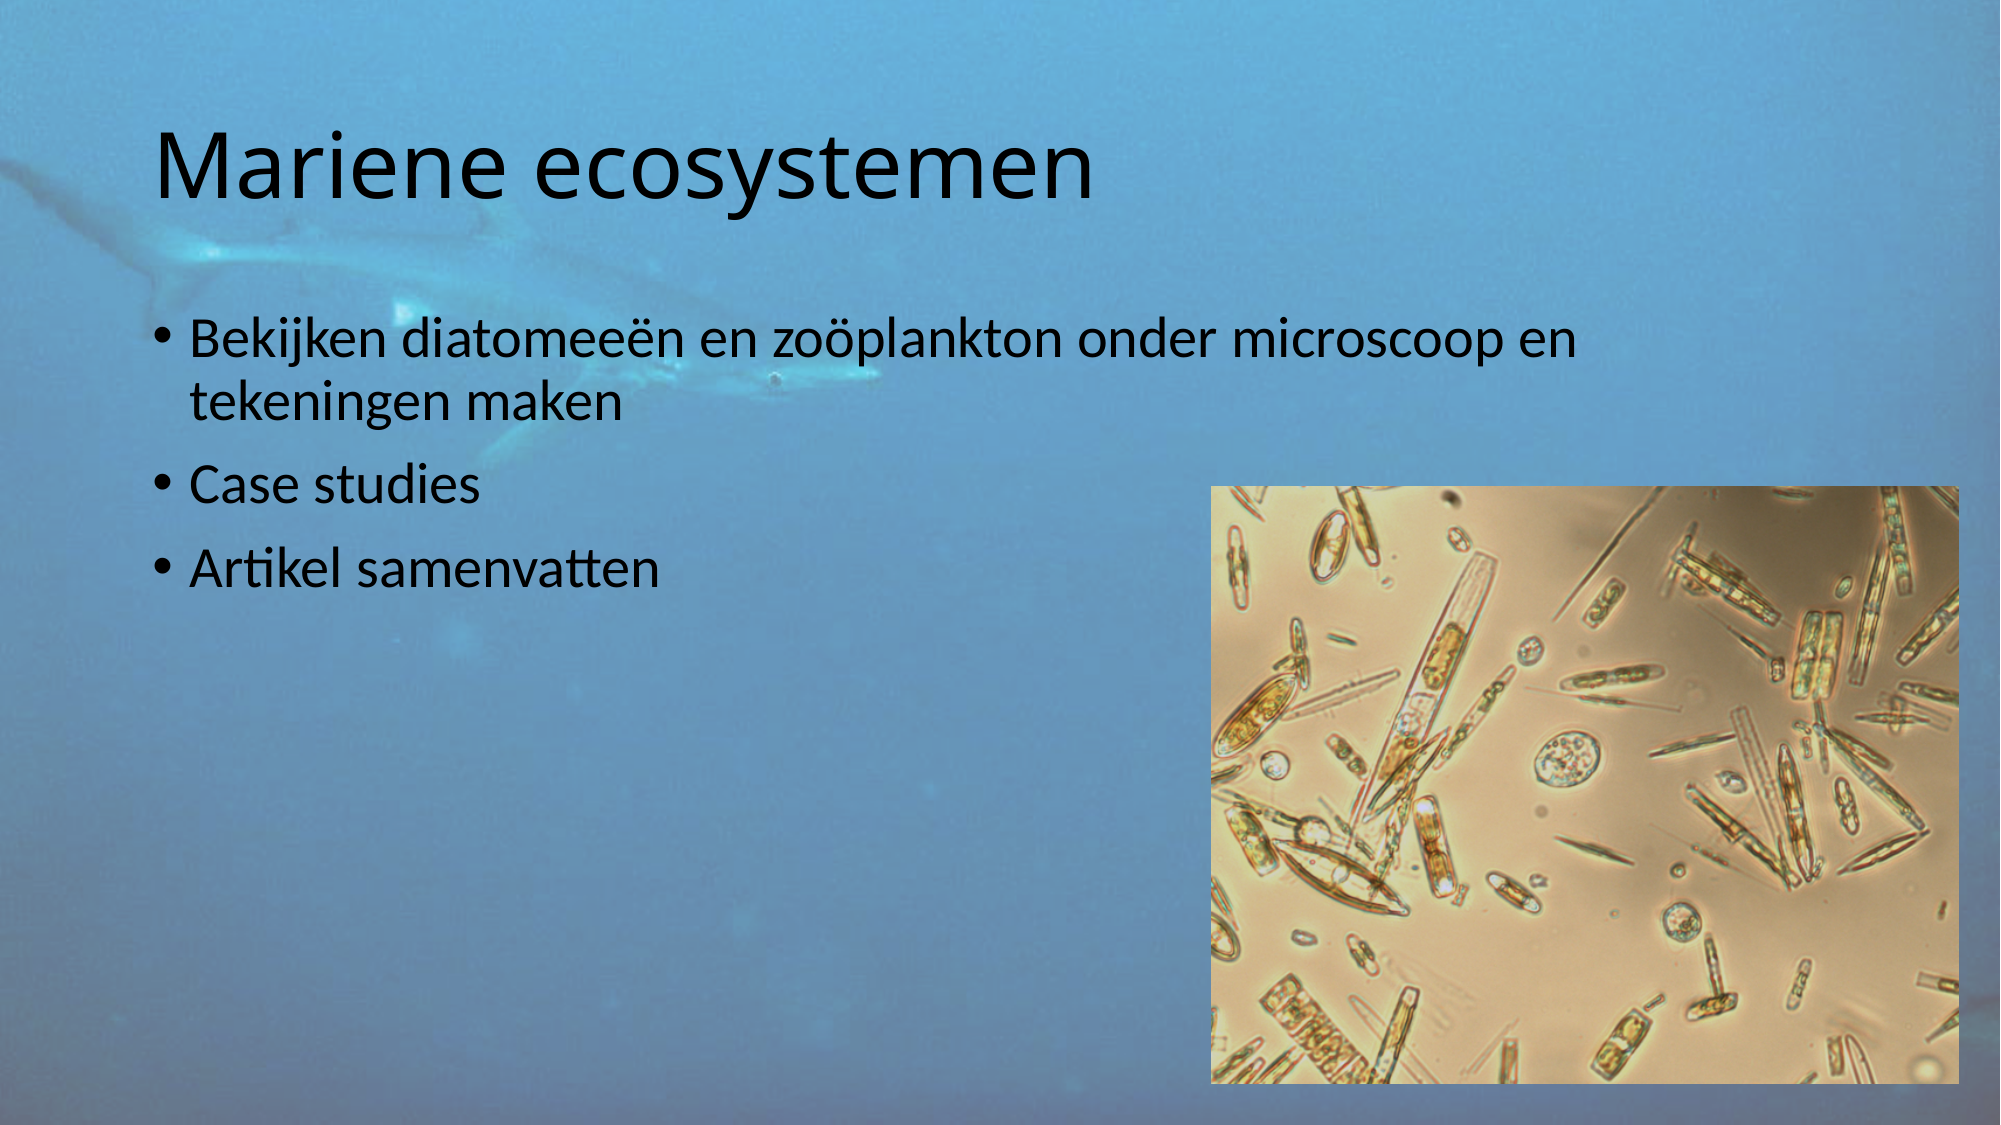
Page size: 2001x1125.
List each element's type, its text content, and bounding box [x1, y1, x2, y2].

list Bekijken diatomeeën en zoöplankton onder microscoop en tekeningen maken Case studies Artikel samenvatten [137, 299, 1863, 1014]
title Mariene ecosystemen [137, 59, 1863, 278]
picture [1211, 486, 1959, 1084]
